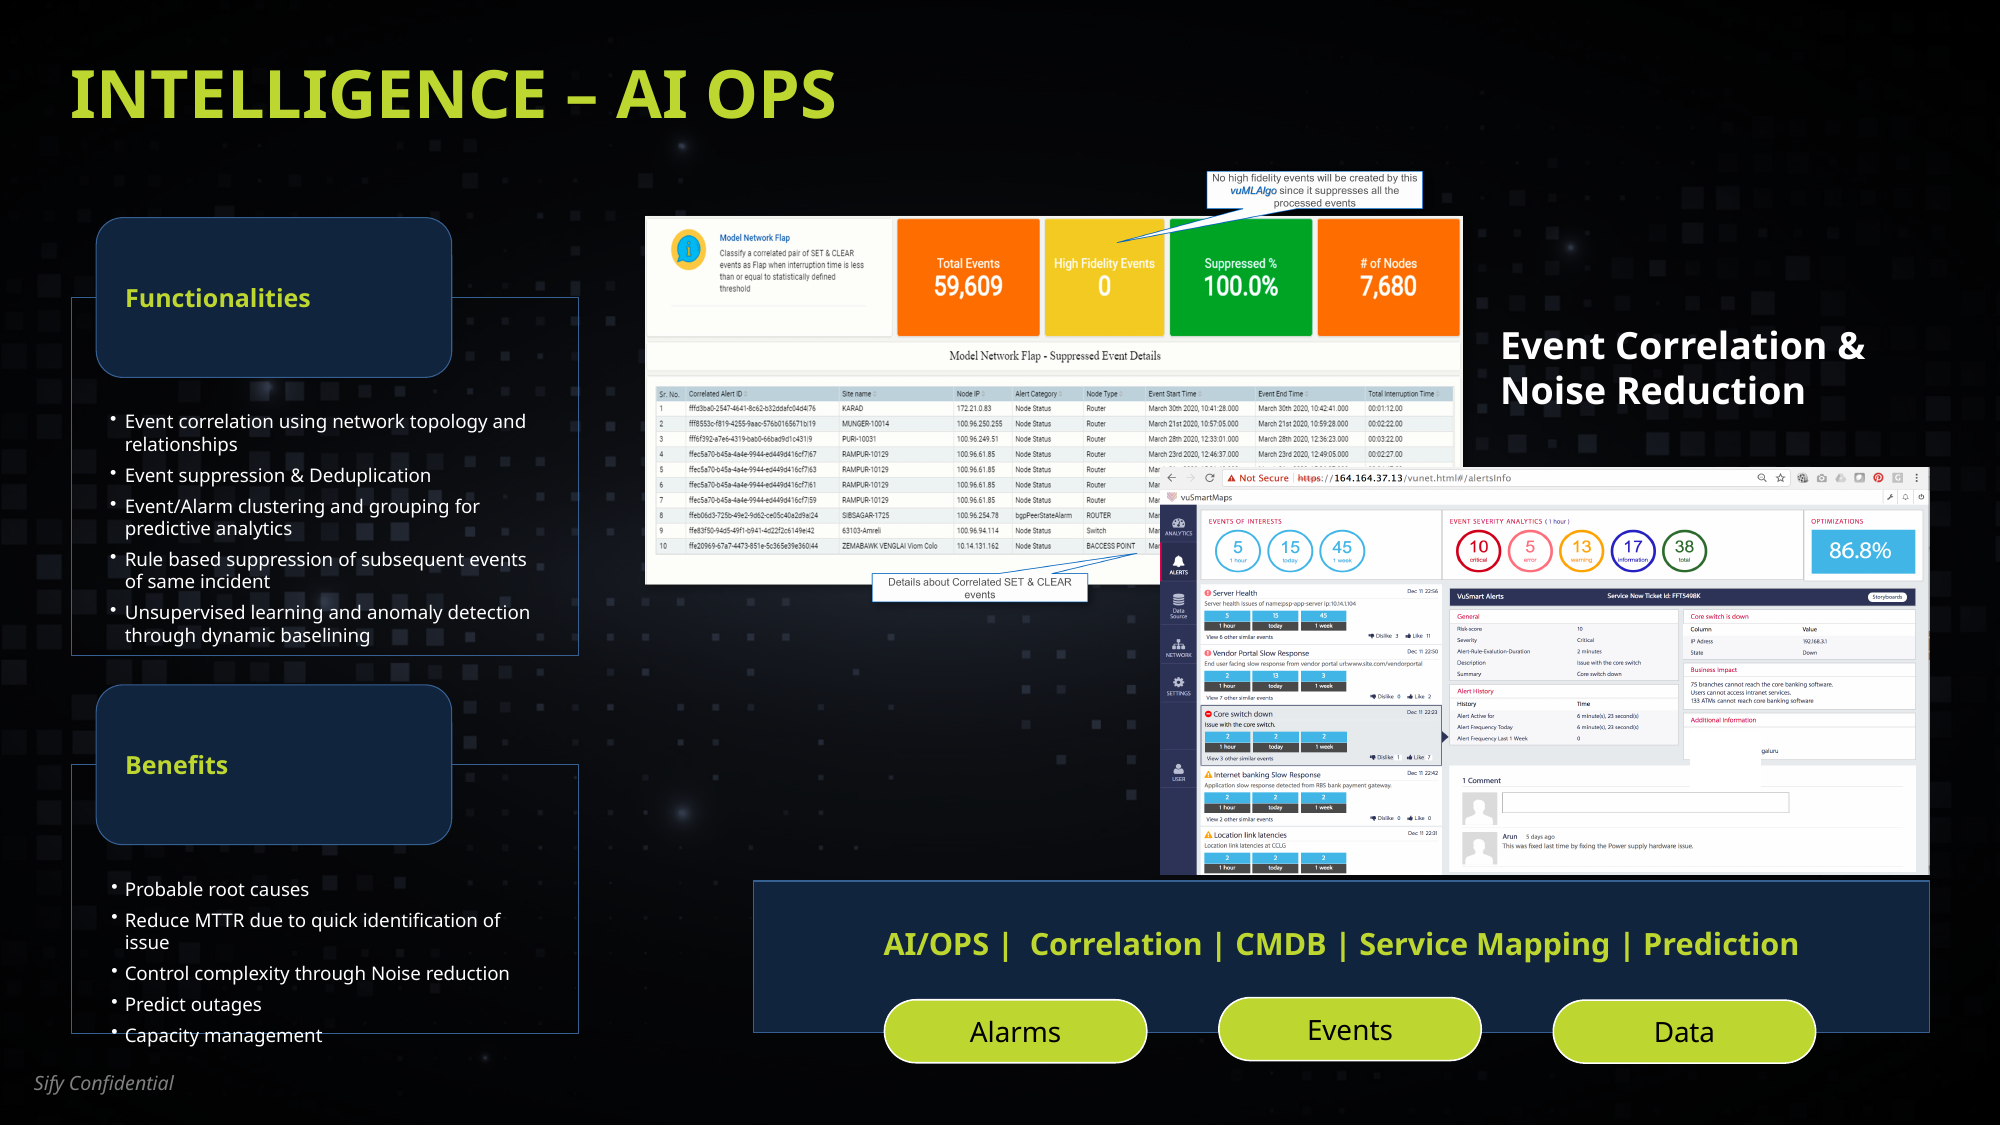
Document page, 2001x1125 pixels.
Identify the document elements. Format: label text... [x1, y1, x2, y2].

title INTELLIGENCE – AI OPS [70, 0, 1930, 194]
text_box Alarms [884, 999, 1147, 1063]
text_box AI/OPS | Correlation | CMDB | Service Mapping | Prediction [752, 879, 1931, 1035]
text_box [1160, 467, 1930, 875]
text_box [70, 215, 579, 1036]
text_box Events [1218, 997, 1482, 1061]
text_box Event Correlation & Noise Reduction [1485, 314, 1930, 419]
text_box Data [1553, 1000, 1816, 1064]
picture [644, 168, 1463, 607]
